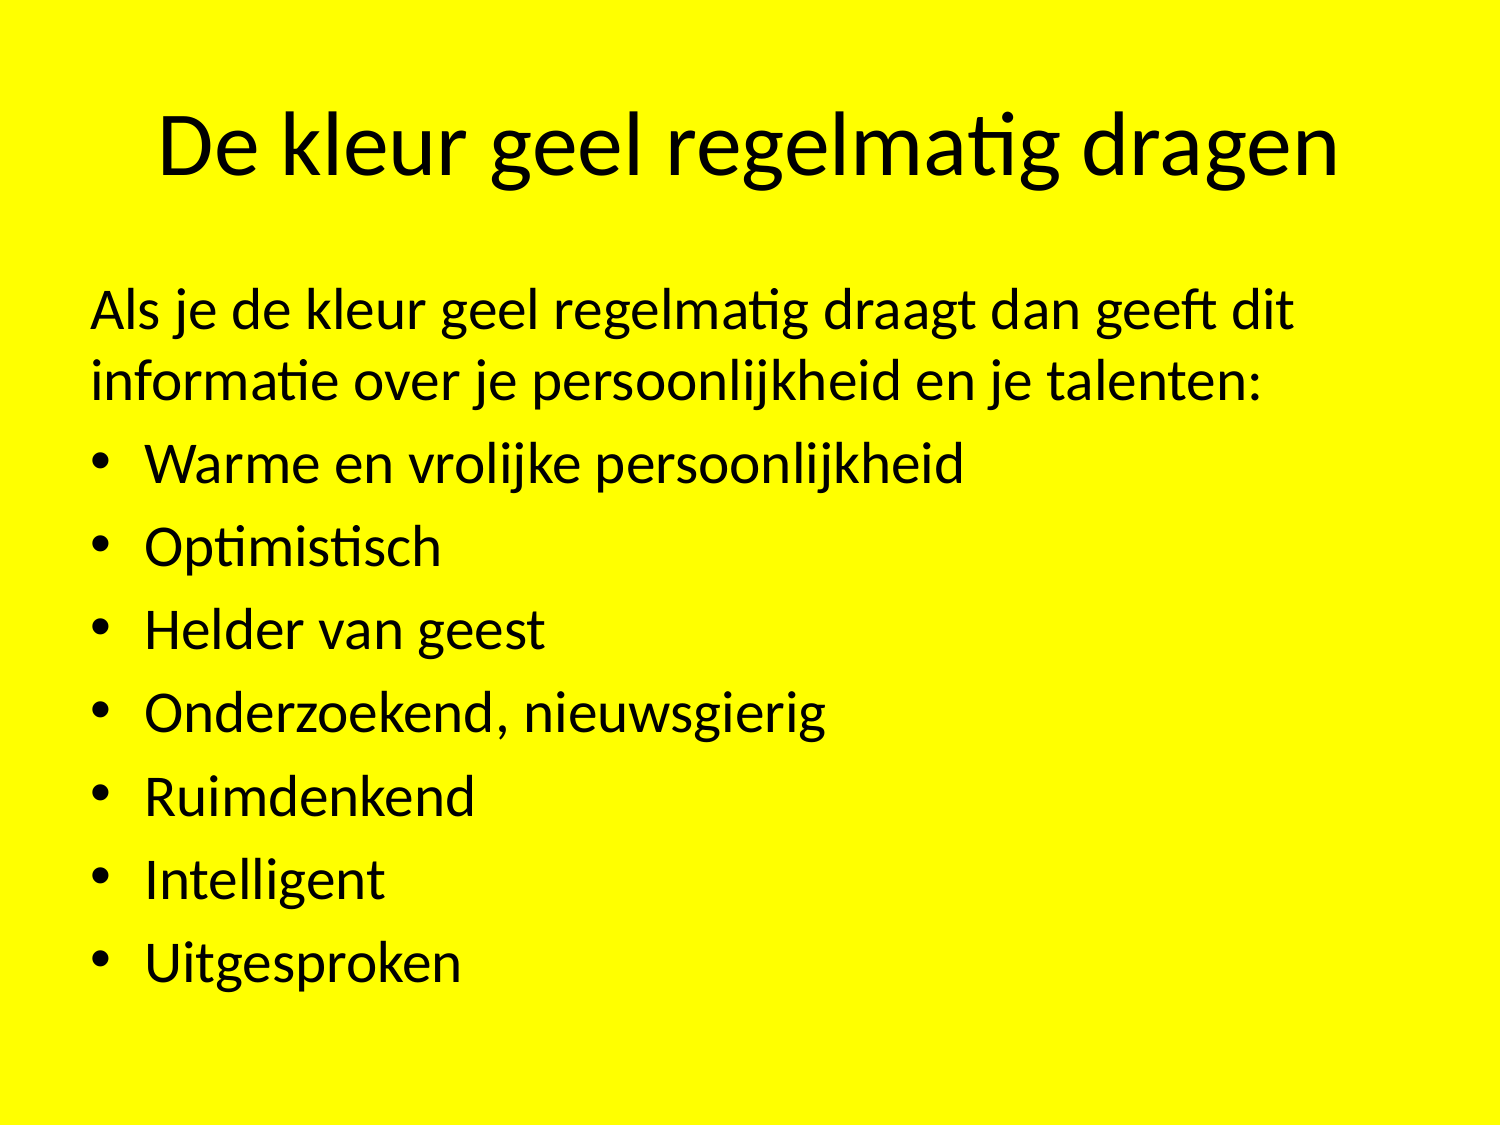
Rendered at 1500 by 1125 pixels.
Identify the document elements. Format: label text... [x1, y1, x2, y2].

title De kleur geel regelmatig dragen [75, 45, 1425, 233]
list Als je de kleur geel regelmatig draagt dan geeft dit informatie over je persoonlijkheid en je talenten: Warme en vrolijke persoonlijkheid Optimistisch Helder van geest Onderzoekend, nieuwsgierig Ruimdenkend Intelligent Uitgesproken [75, 262, 1425, 1005]
